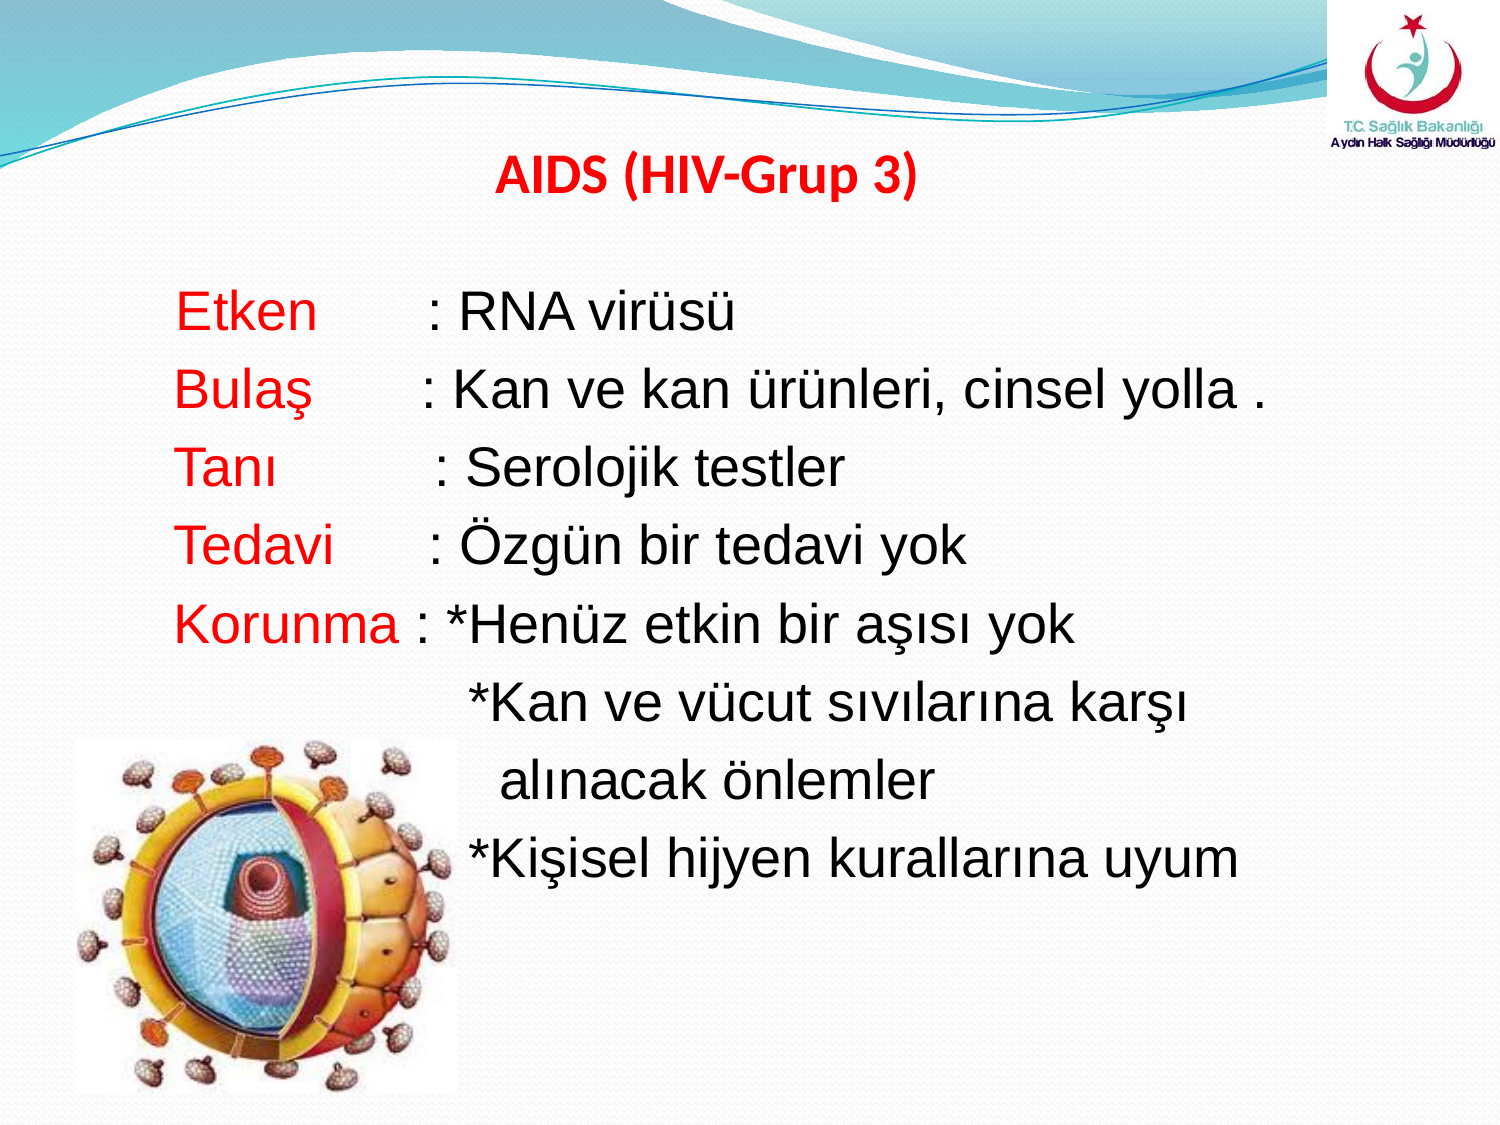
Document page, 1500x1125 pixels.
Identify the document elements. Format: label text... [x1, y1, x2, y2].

table_cell Vücut Sıvıları İle Temas Riski Damardan Kan Alma Veya vb İşlemler [1321, 113, 1379, 160]
title AIDS (HIV-Grup 3) [0, 113, 1379, 209]
picture [76, 739, 457, 1095]
list Etken : RNA virüsü Bulaş : Kan ve kan ürünleri, cinsel yolla . Tanı : Serolojik testler Tedavi : Özgün bir tedavi yok Korunma : *Henüz etkin bir aşısı yok *Kan ve vücut sıvılarına karşı alınacak önlemler *Kişisel hijyen kurallarına uyum [111, 266, 1471, 1118]
table_cell [111, 742, 462, 1106]
picture [1327, 0, 1500, 150]
